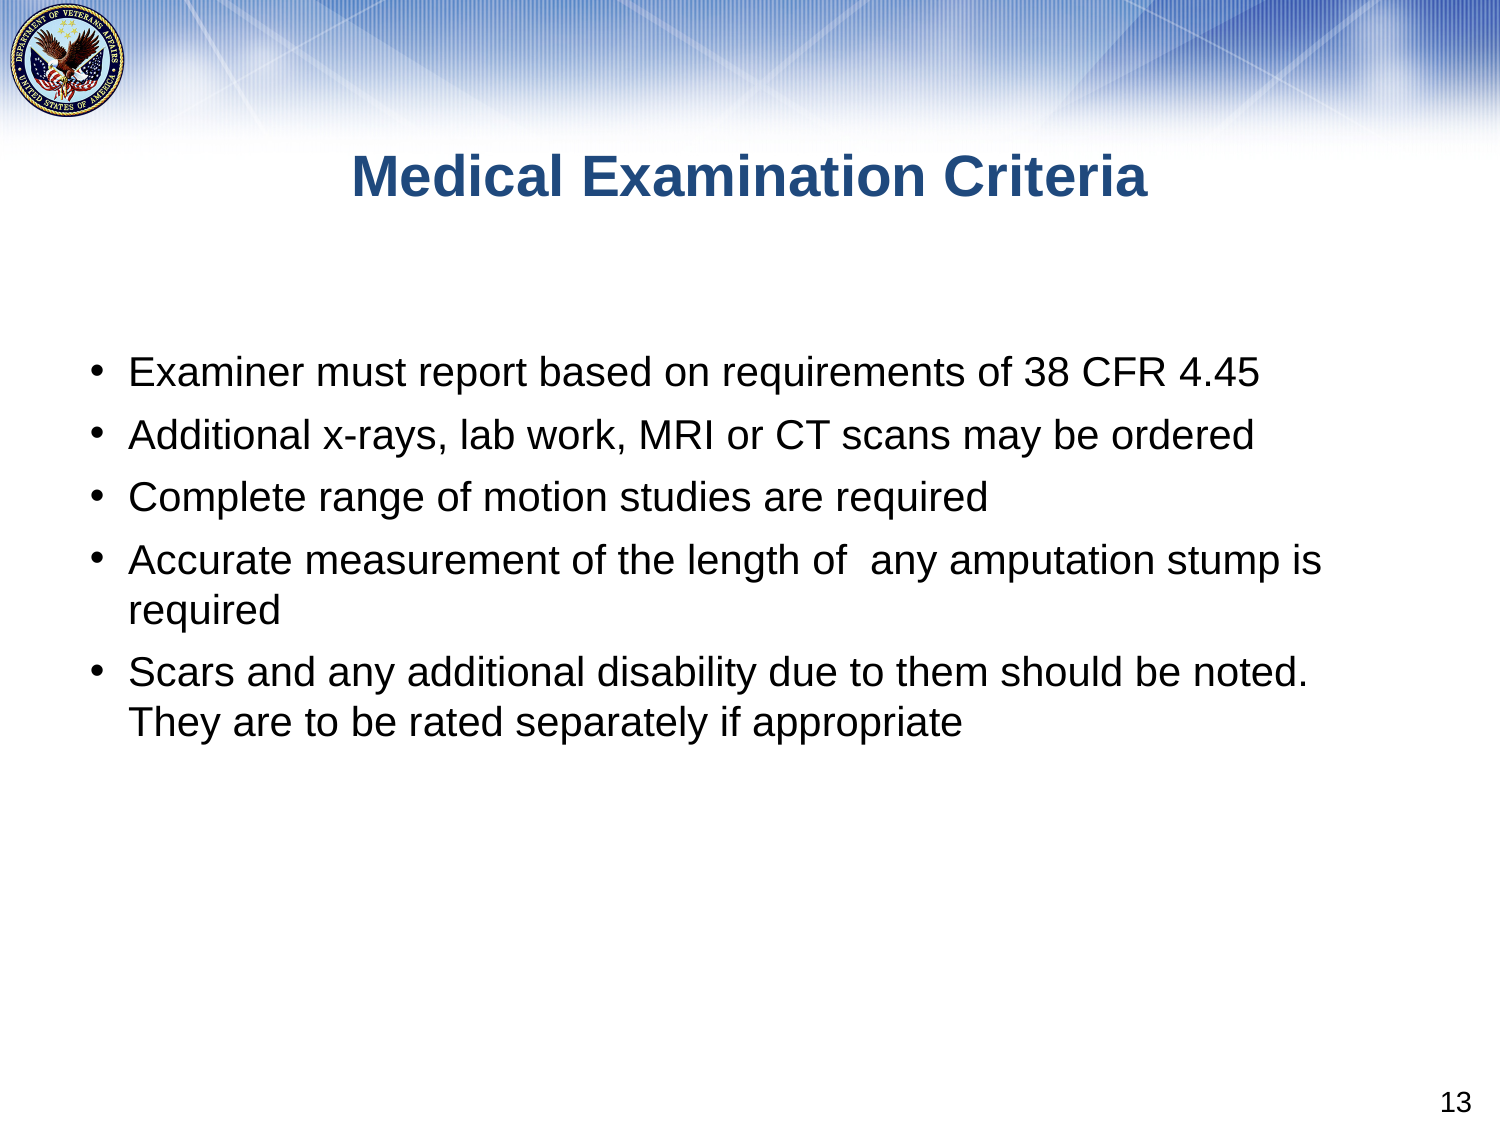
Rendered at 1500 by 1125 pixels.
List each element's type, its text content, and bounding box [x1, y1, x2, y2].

picture [0, 309, 1500, 1062]
list Examiner must report based on requirements of 38 CFR 4.45 Additional x-rays, lab work, MRI or CT scans may be ordered Complete range of motion studies are required Accurate measurement of the length of any amputation stump is required Scars and any additional disability due to them should be noted. They are to be rated separately if appropriate [75, 337, 1425, 980]
slide_number 13 [1136, 1083, 1487, 1125]
title Medical Examination Criteria [0, 130, 1500, 309]
picture [0, 0, 1500, 130]
